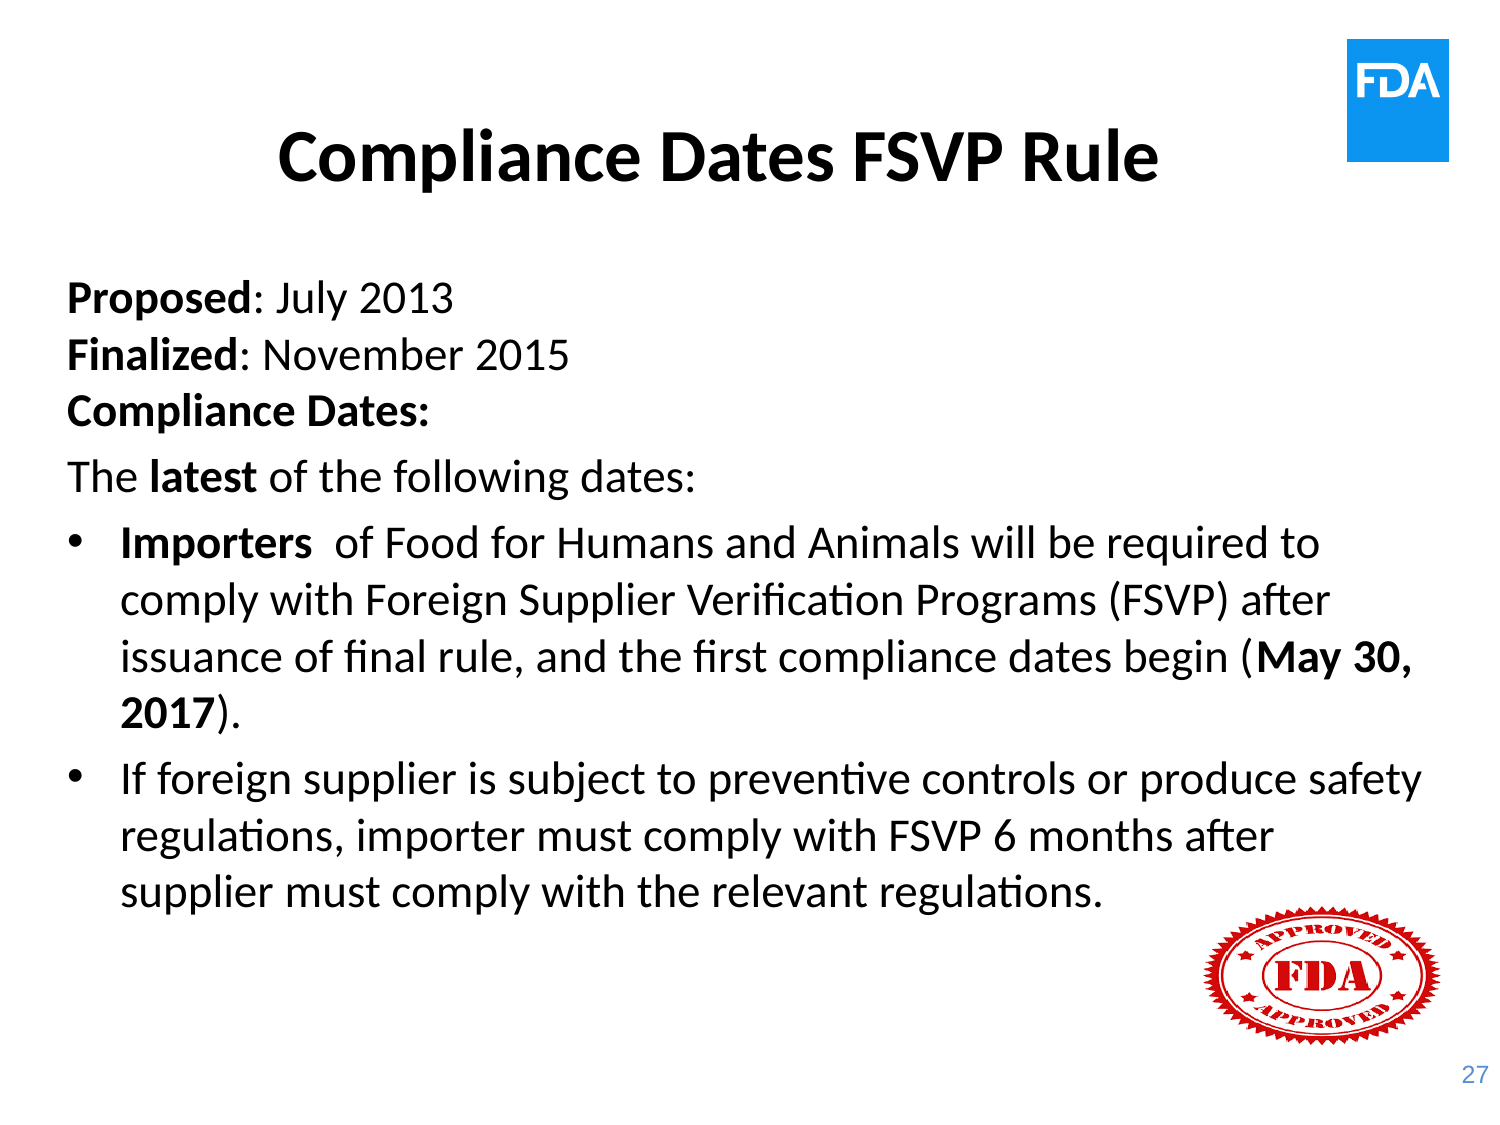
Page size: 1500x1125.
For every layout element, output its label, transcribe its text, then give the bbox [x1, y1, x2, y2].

title Compliance Dates FSVP Rule [129, 77, 1328, 226]
picture [1198, 902, 1449, 1048]
list Proposed: July 2013 Finalized: November 2015 Compliance Dates: The latest of the following dates: Importers of Food for Humans and Animals will be required to comply with Foreign Supplier Verification Programs (FSVP) after issuance of final rule, and the first compliance dates begin (May 30, 2017). If foreign supplier is subject to preventive controls or produce safety regulations, importer must comply with FSVP 6 months after supplier must comply with the relevant regulations. [52, 259, 1448, 931]
picture [1347, 39, 1449, 162]
